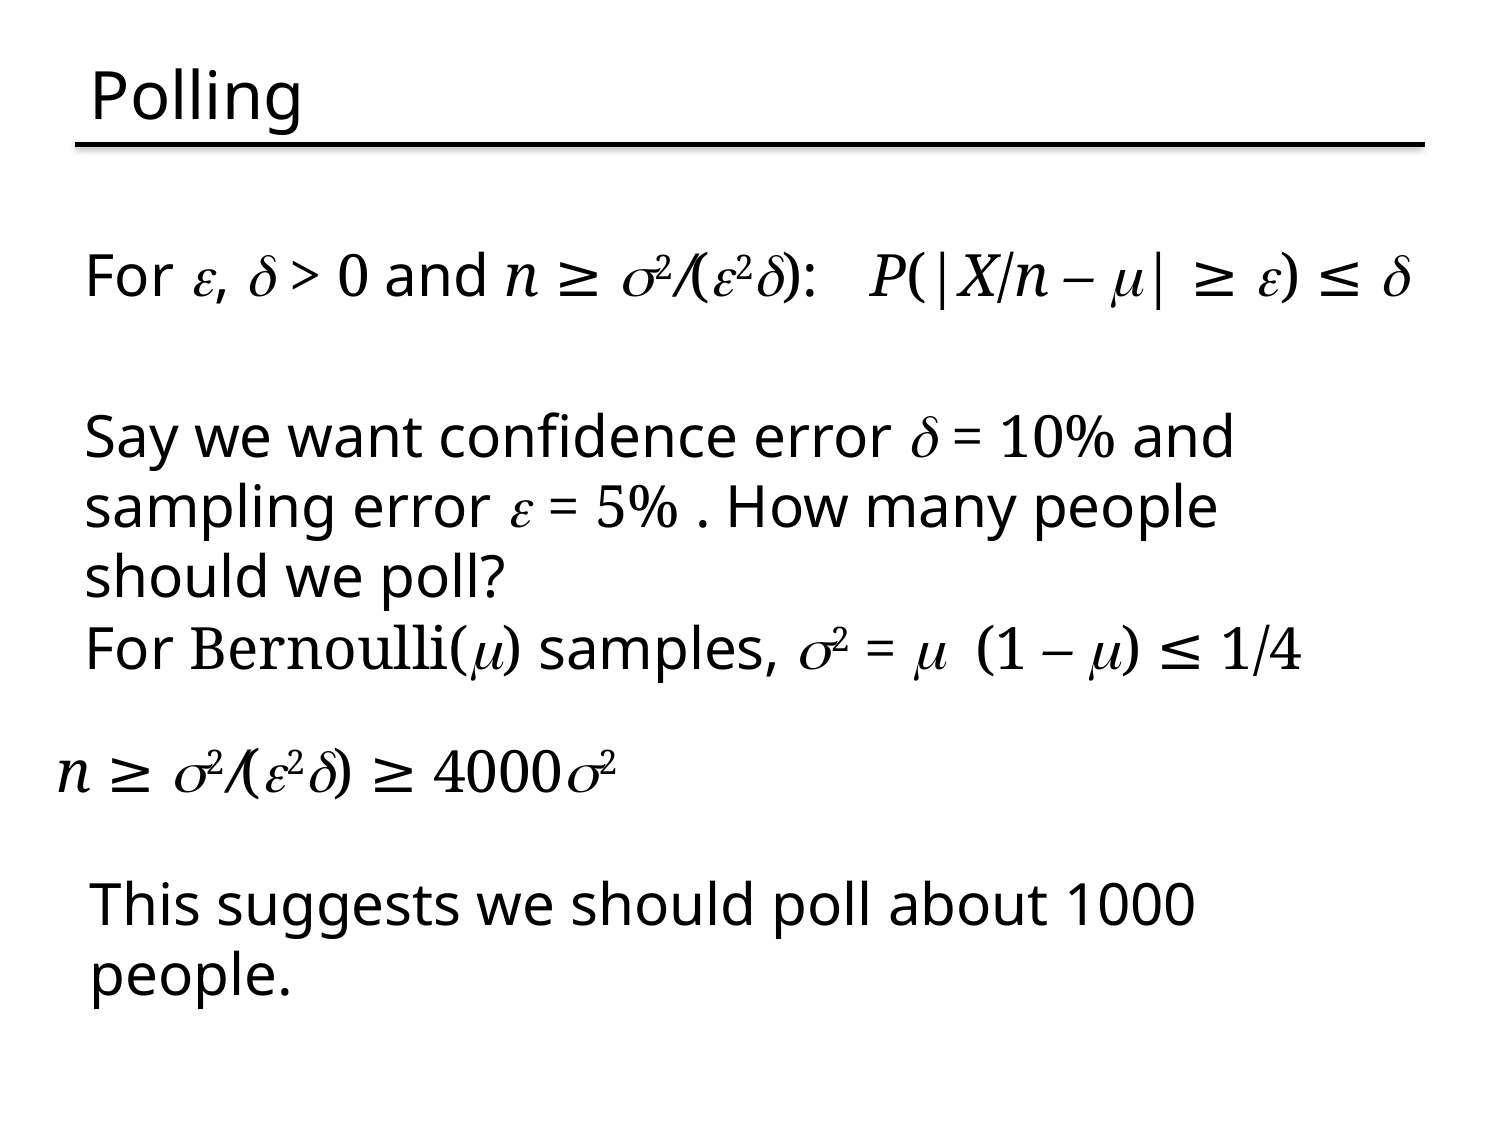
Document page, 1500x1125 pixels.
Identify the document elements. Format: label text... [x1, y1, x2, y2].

text_box This suggests we should poll about 1000 people. [74, 859, 1425, 1015]
text_box Say we want confidence error d = 10% and sampling error e = 5% . How many people should we poll? [69, 391, 1425, 617]
title Polling [75, 45, 1425, 145]
text_box For e, d > 0 and n ≥ s2/(e2d): [69, 230, 838, 386]
text_box P(|X/n – m| ≥ e) ≤ d [855, 231, 1423, 316]
text_box For Bernoulli(m) samples, s2 = m (1 – m) ≤ 1/4 [69, 603, 1420, 689]
text_box n ≥ s2/(e2d) ≥ 4000s2 [41, 726, 648, 812]
